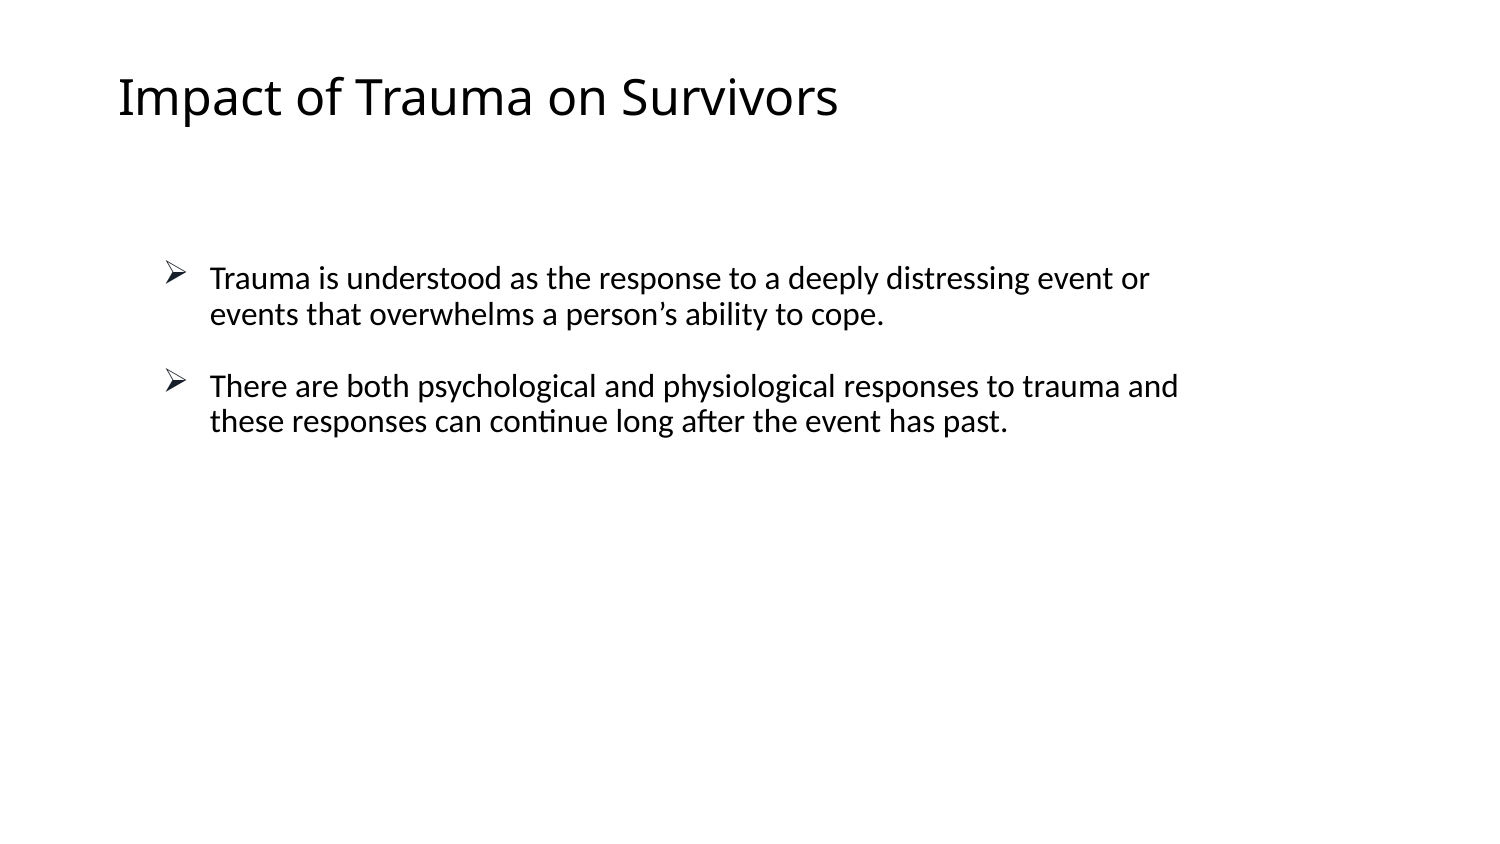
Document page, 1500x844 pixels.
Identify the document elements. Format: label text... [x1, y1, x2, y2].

title Impact of Trauma on Survivors [103, 18, 1397, 182]
text_box Trauma is understood as the response to a deeply distressing event or events that overwhelms a person’s ability to cope. There are both psychological and physiological responses to trauma and these responses can continue long after the event has past. [143, 253, 1260, 484]
